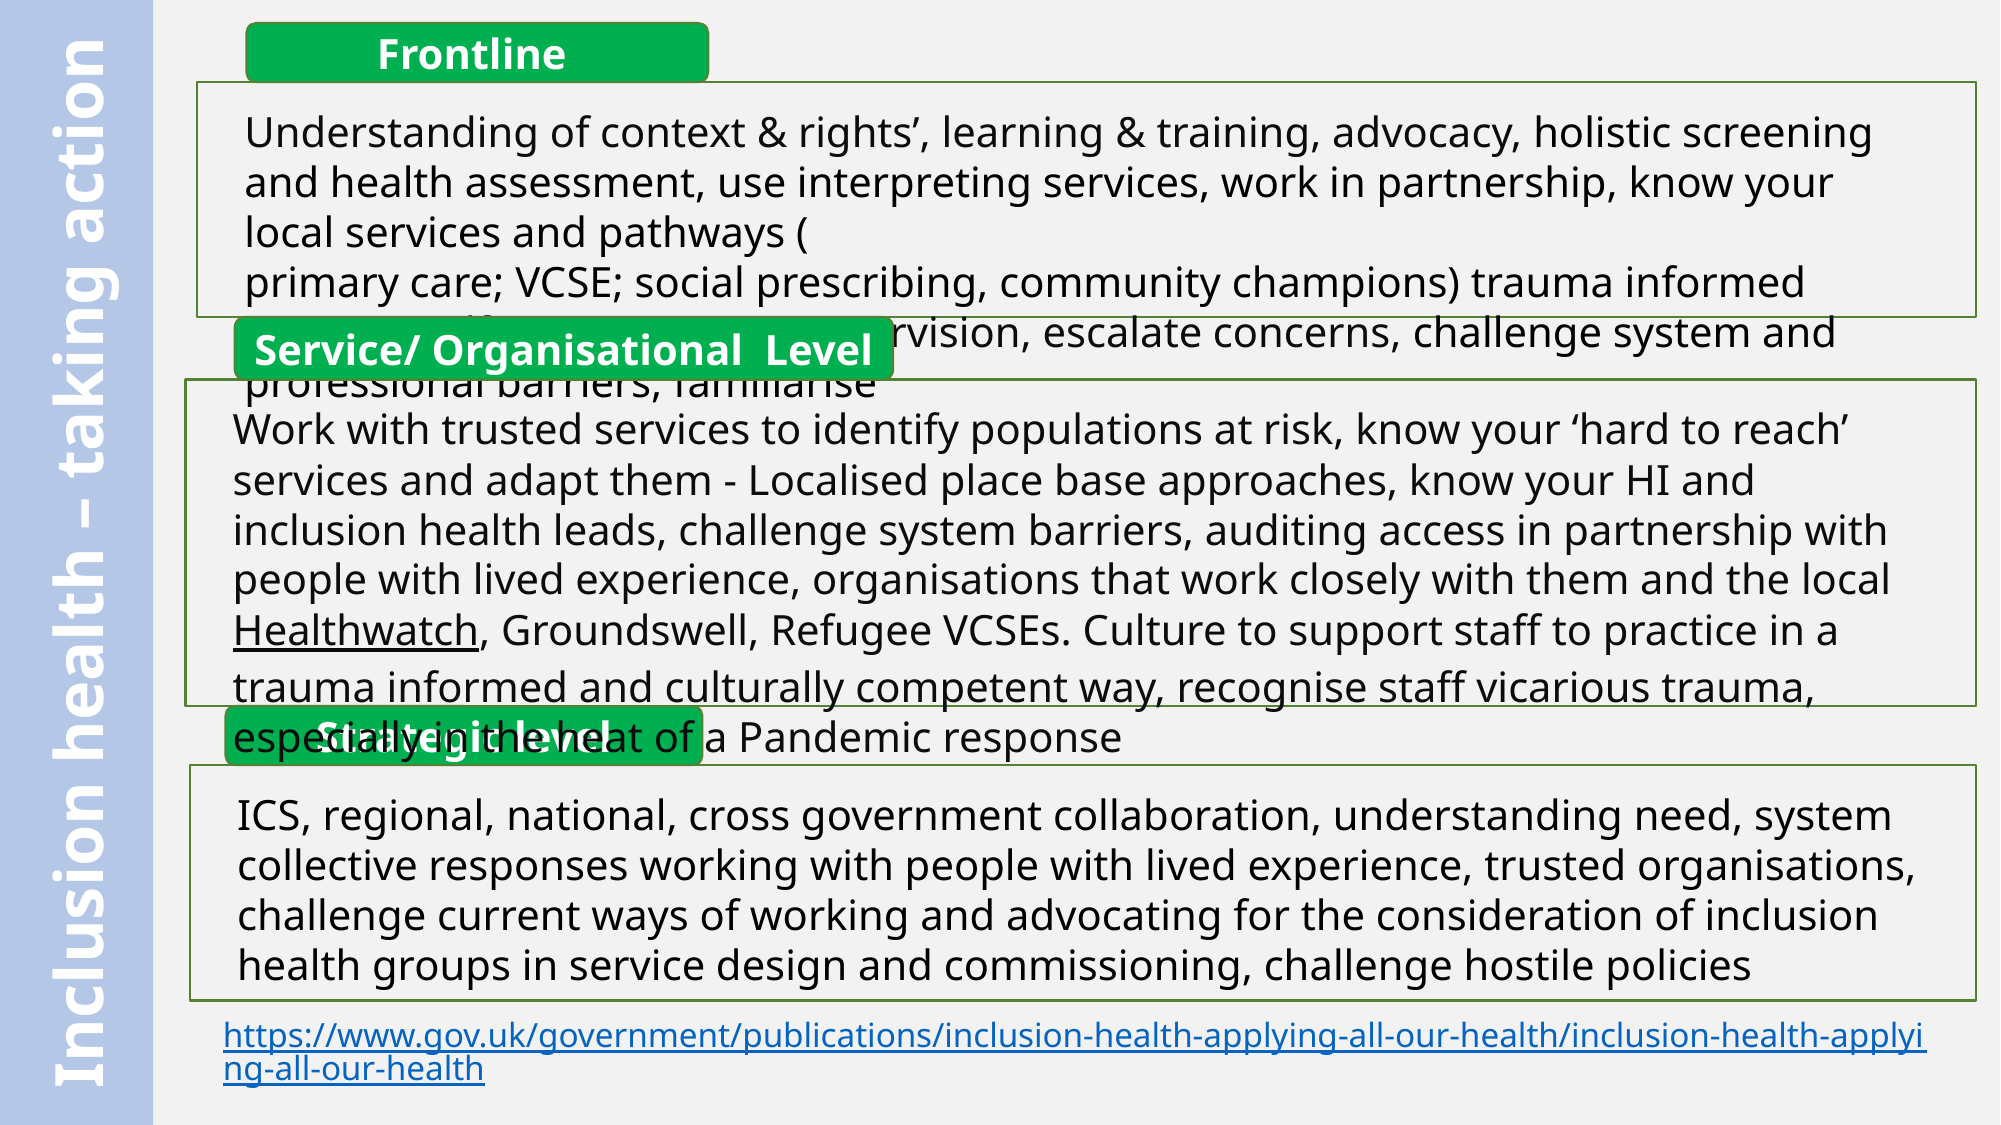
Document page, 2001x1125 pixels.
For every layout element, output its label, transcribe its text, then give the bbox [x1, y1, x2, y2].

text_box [185, 316, 1977, 707]
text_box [189, 707, 1977, 1001]
text_box https://www.gov.uk/government/publications/inclusion-health-applying-all-our-health/inclusion-health-applying-all-our-health [208, 1006, 1952, 1067]
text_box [197, 23, 1977, 316]
text_box Inclusion health – taking action [0, 0, 154, 1125]
